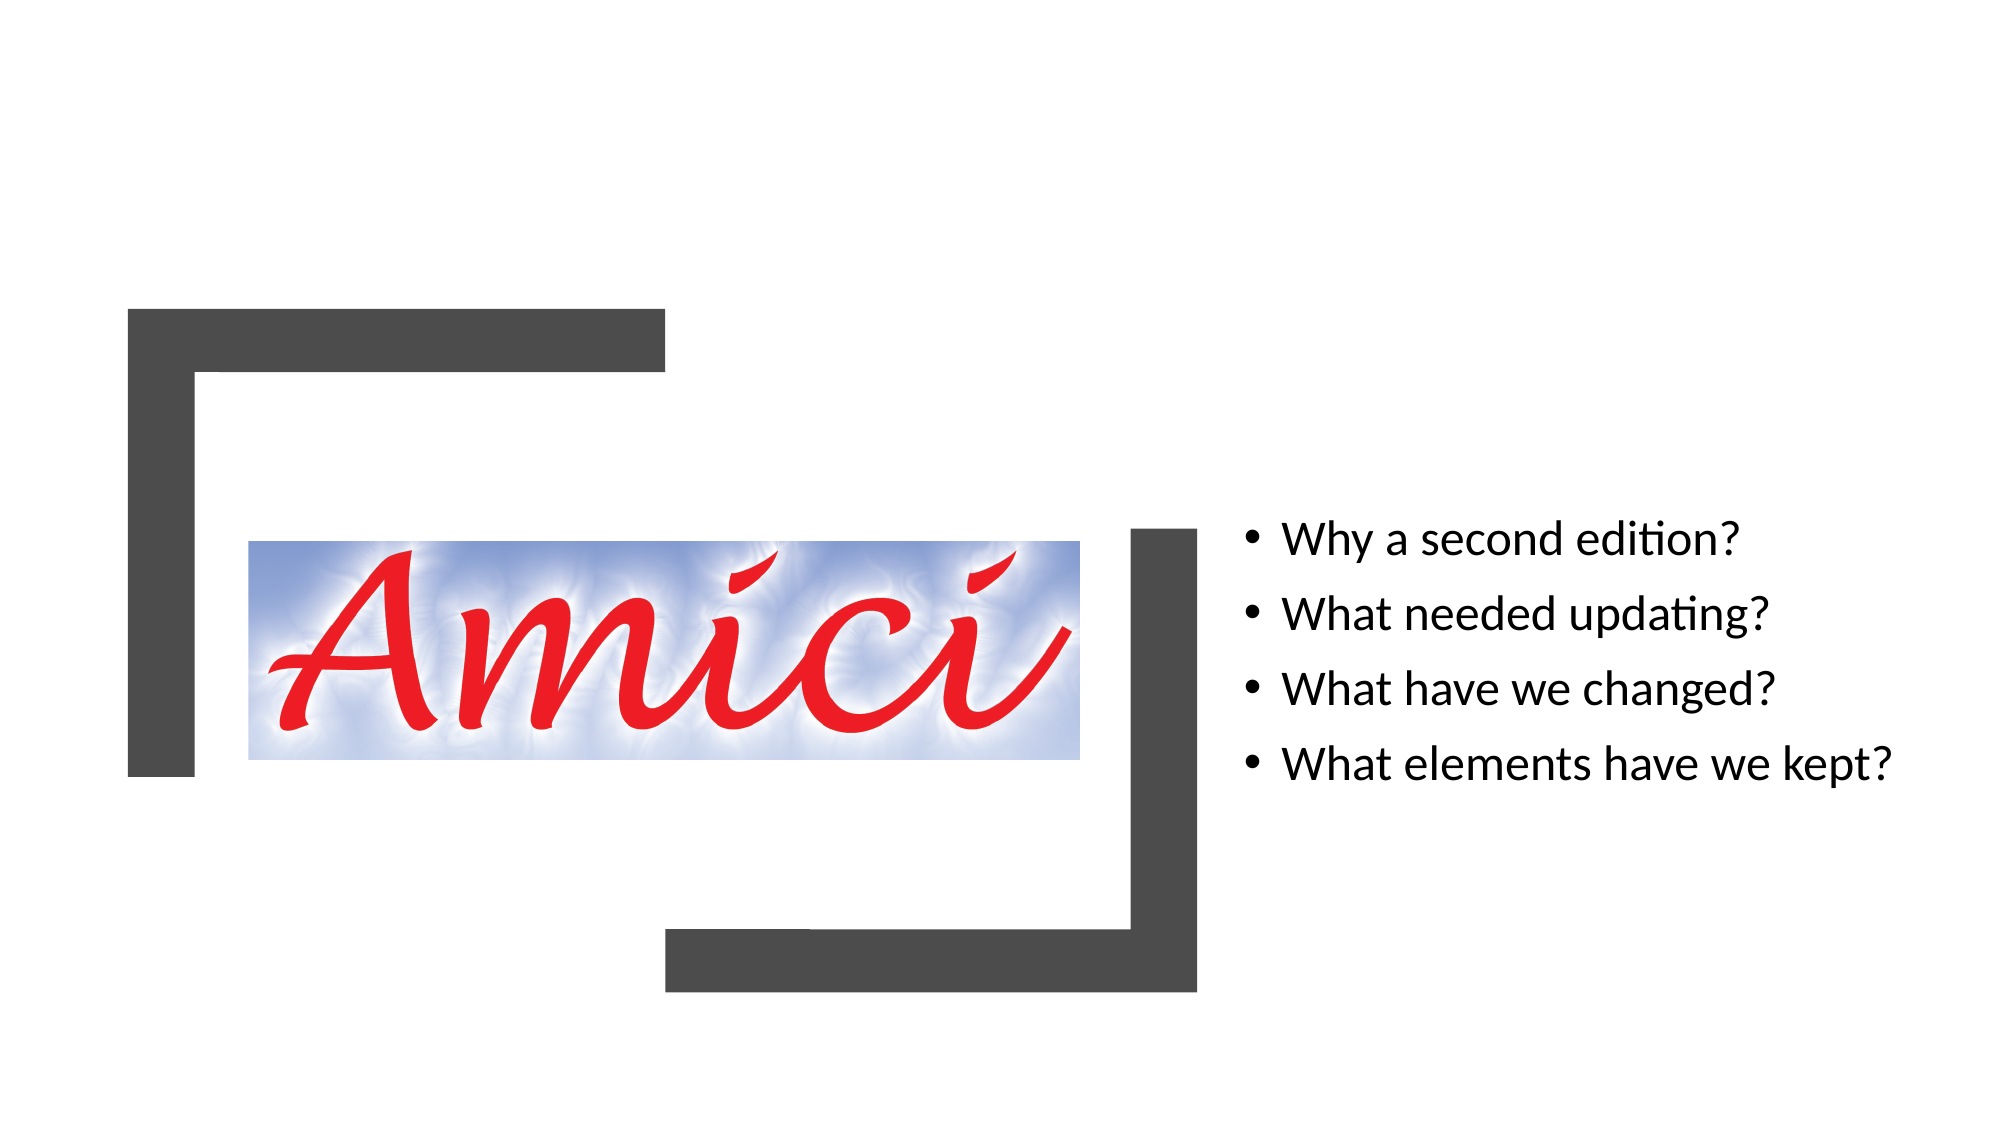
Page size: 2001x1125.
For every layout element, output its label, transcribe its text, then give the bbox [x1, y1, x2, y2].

text_box [665, 528, 1198, 993]
picture [248, 541, 1080, 760]
list Why a second edition? What needed updating? What have we changed? What elements have we kept? [1229, 373, 1964, 930]
text_box [127, 308, 666, 777]
